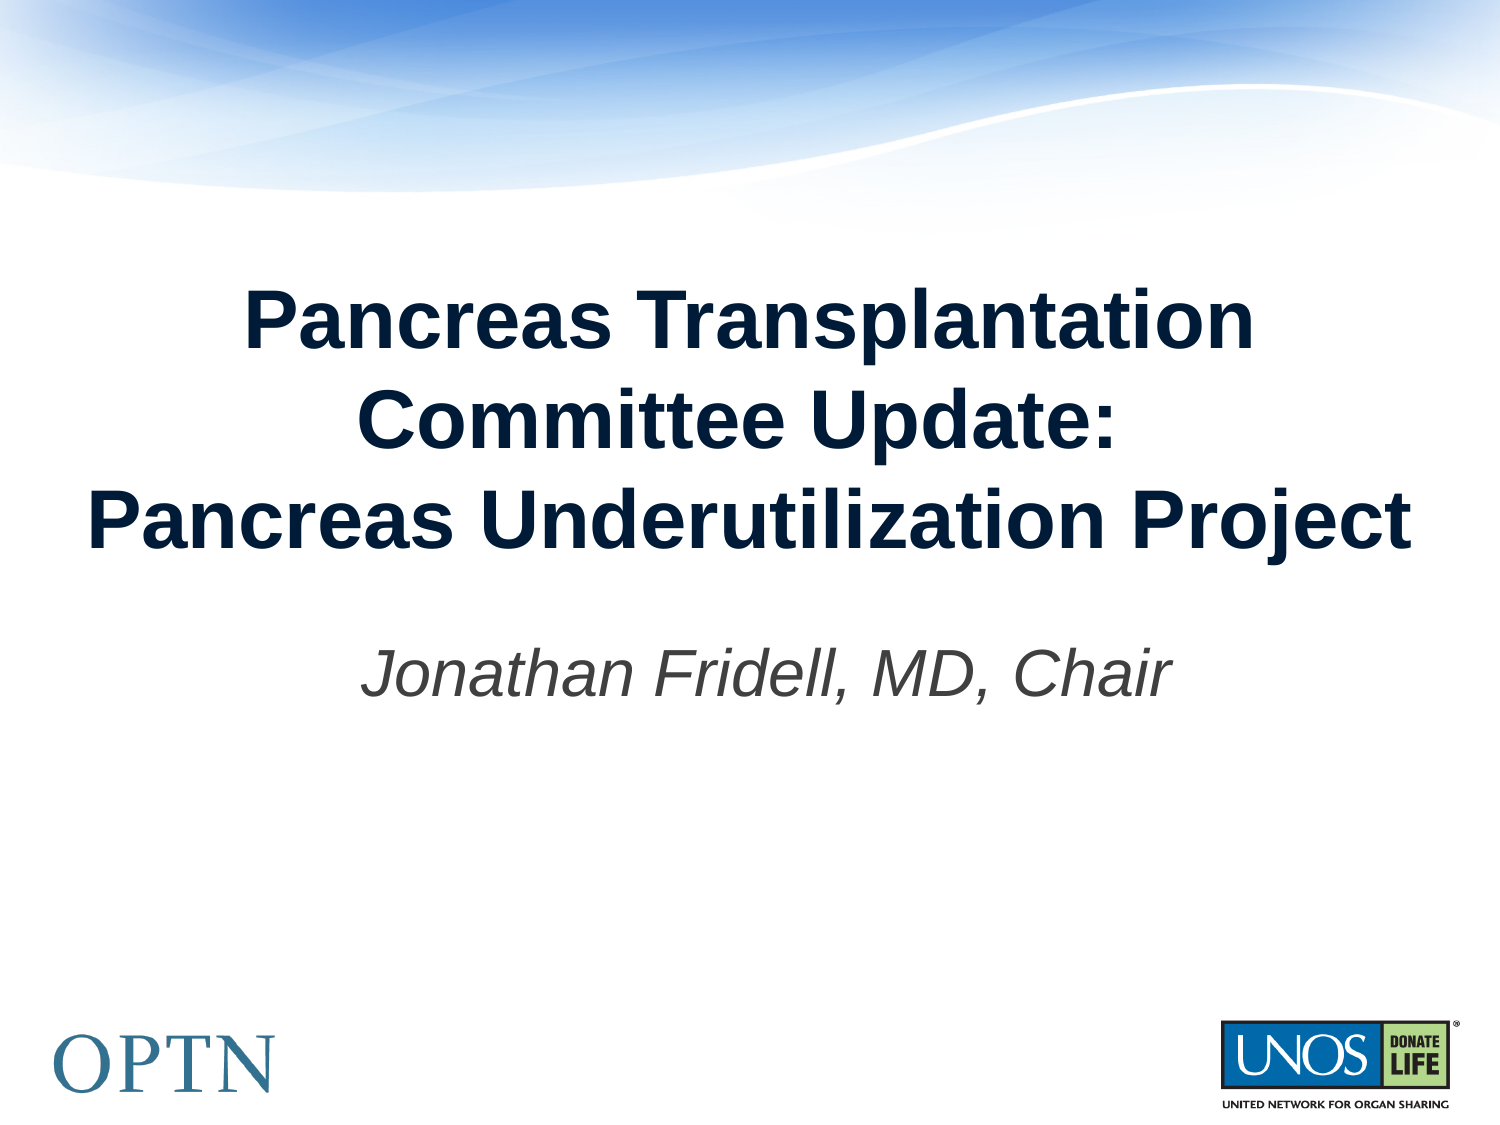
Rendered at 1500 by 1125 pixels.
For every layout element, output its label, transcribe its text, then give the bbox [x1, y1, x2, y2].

subtitle Jonathan Fridell, MD, Chair [85, 621, 1449, 746]
picture [0, 0, 1500, 1125]
title Pancreas Transplantation Committee Update: Pancreas Underutilization Project [68, 282, 1432, 548]
